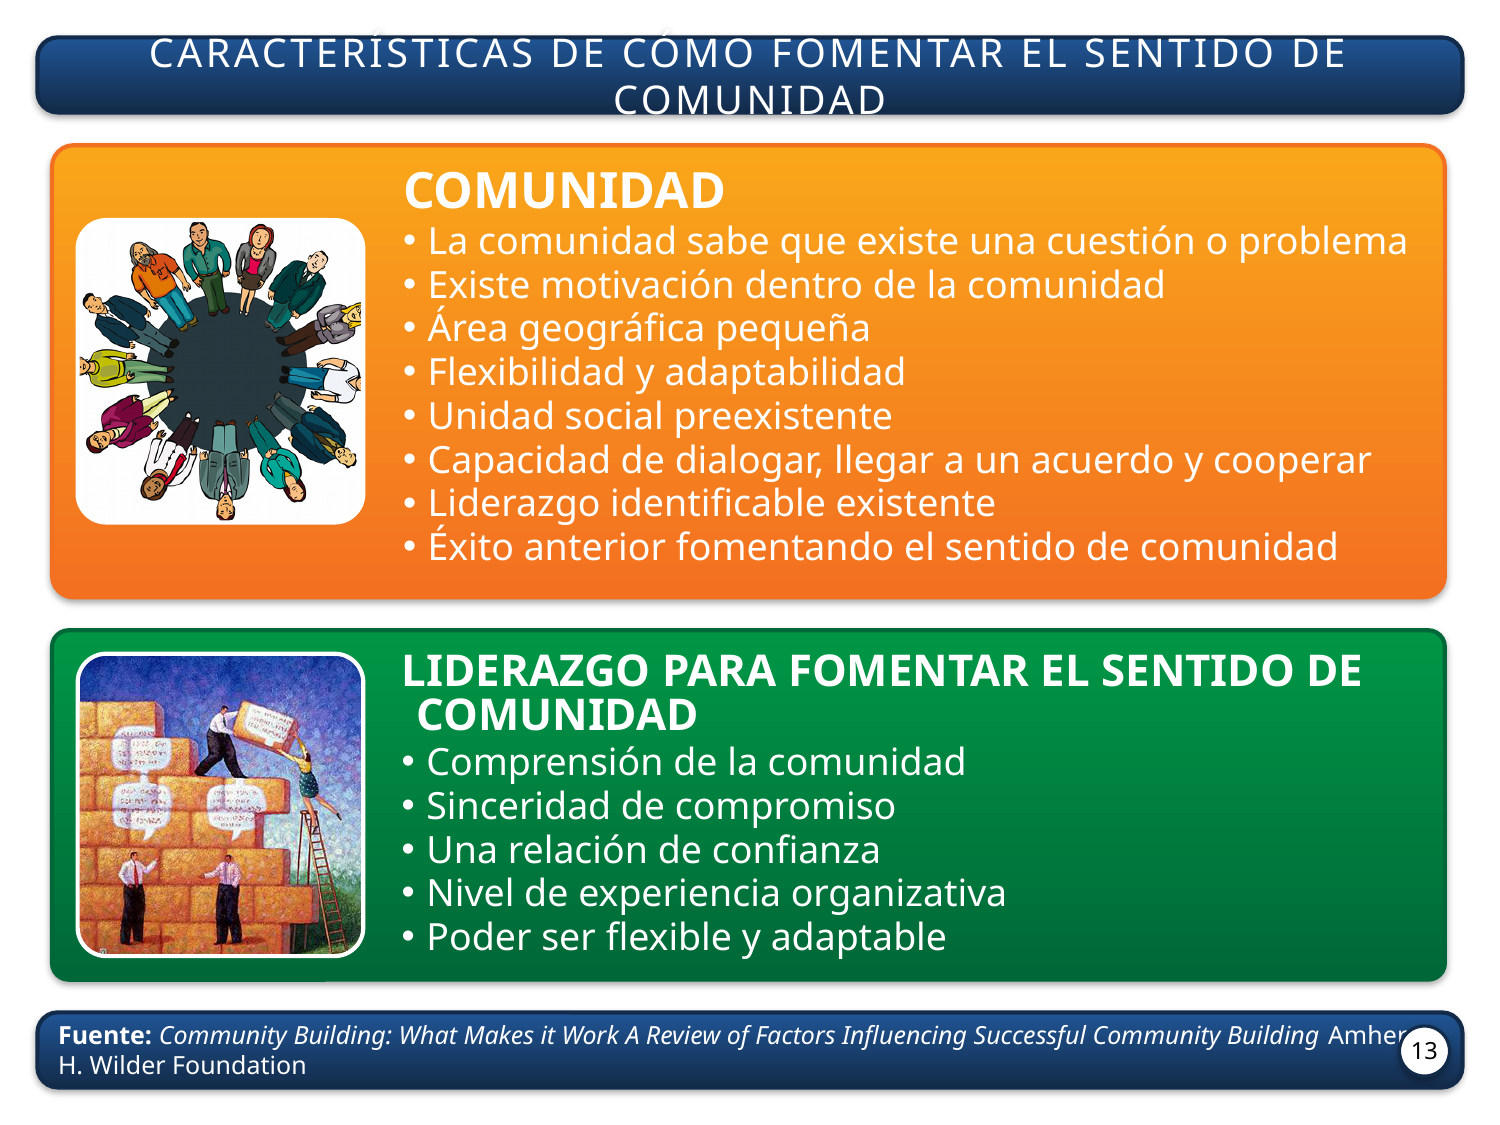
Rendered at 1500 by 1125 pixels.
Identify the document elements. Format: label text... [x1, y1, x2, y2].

text_box Características de cómo fomentar el sentido de comunidad [36, 36, 1464, 114]
text_box [75, 217, 366, 525]
text_box [75, 651, 366, 959]
text_box Fuente: Community Building: What Makes it Work A Review of Factors Influencing Successful Community Building Amherst H. Wilder Foundation [36, 1011, 1464, 1089]
text_box Comunidad La comunidad sabe que existe una cuestión o problema Existe motivación dentro de la comunidad Área geográfica pequeña Flexibilidad y adaptabilidad Unidad social preexistente Capacidad de dialogar, llegar a un acuerdo y cooperar Liderazgo identificable existente Éxito anterior fomentando el sentido de comunidad [51, 144, 1446, 599]
text_box Liderazgo para fomentar el sentido de comunidad Comprensión de la comunidad Sinceridad de compromiso Una relación de confianza Nivel de experiencia organizativa Poder ser flexible y adaptable [51, 629, 1446, 981]
text_box 13 [1391, 1025, 1457, 1076]
